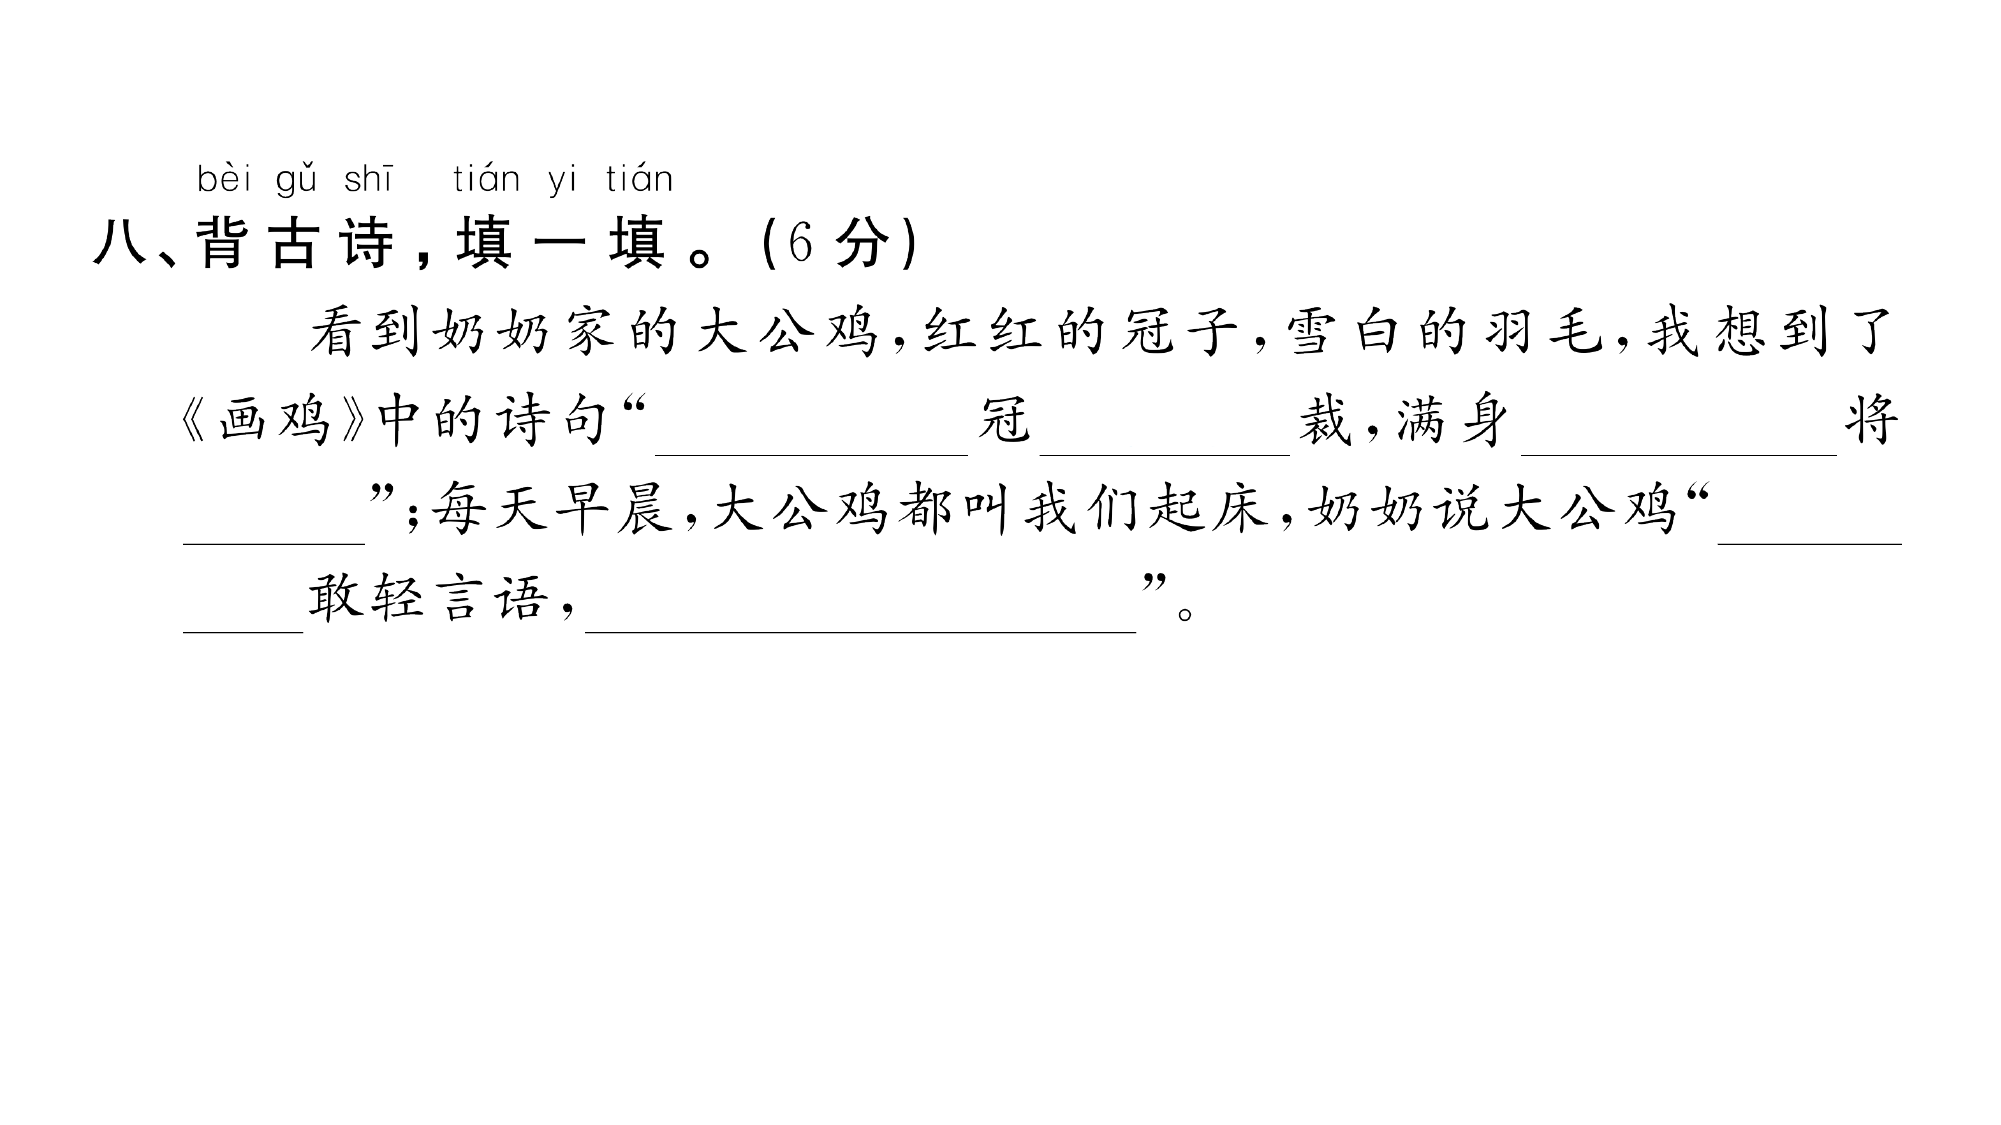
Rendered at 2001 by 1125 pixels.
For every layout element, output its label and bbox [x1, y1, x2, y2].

picture [88, 118, 1979, 648]
